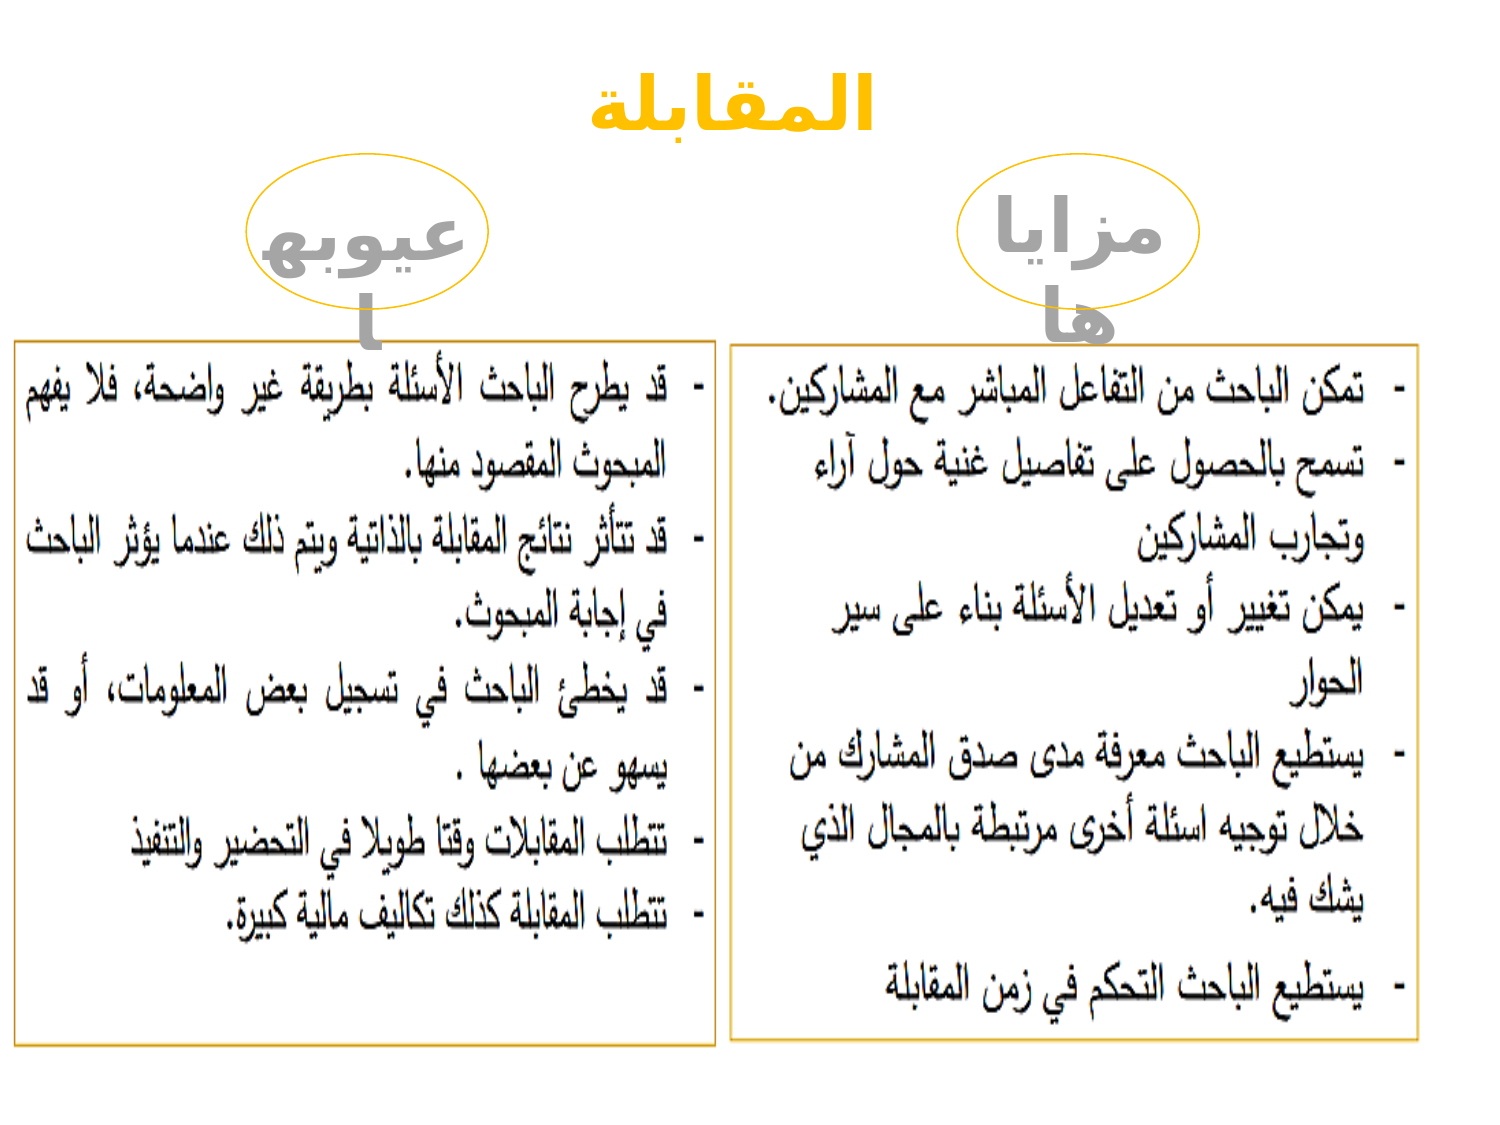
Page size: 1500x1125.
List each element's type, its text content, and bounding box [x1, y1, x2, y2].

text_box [956, 153, 1201, 310]
text_box المقابلة [78, 48, 1388, 153]
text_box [245, 153, 489, 310]
picture [10, 309, 1436, 1078]
